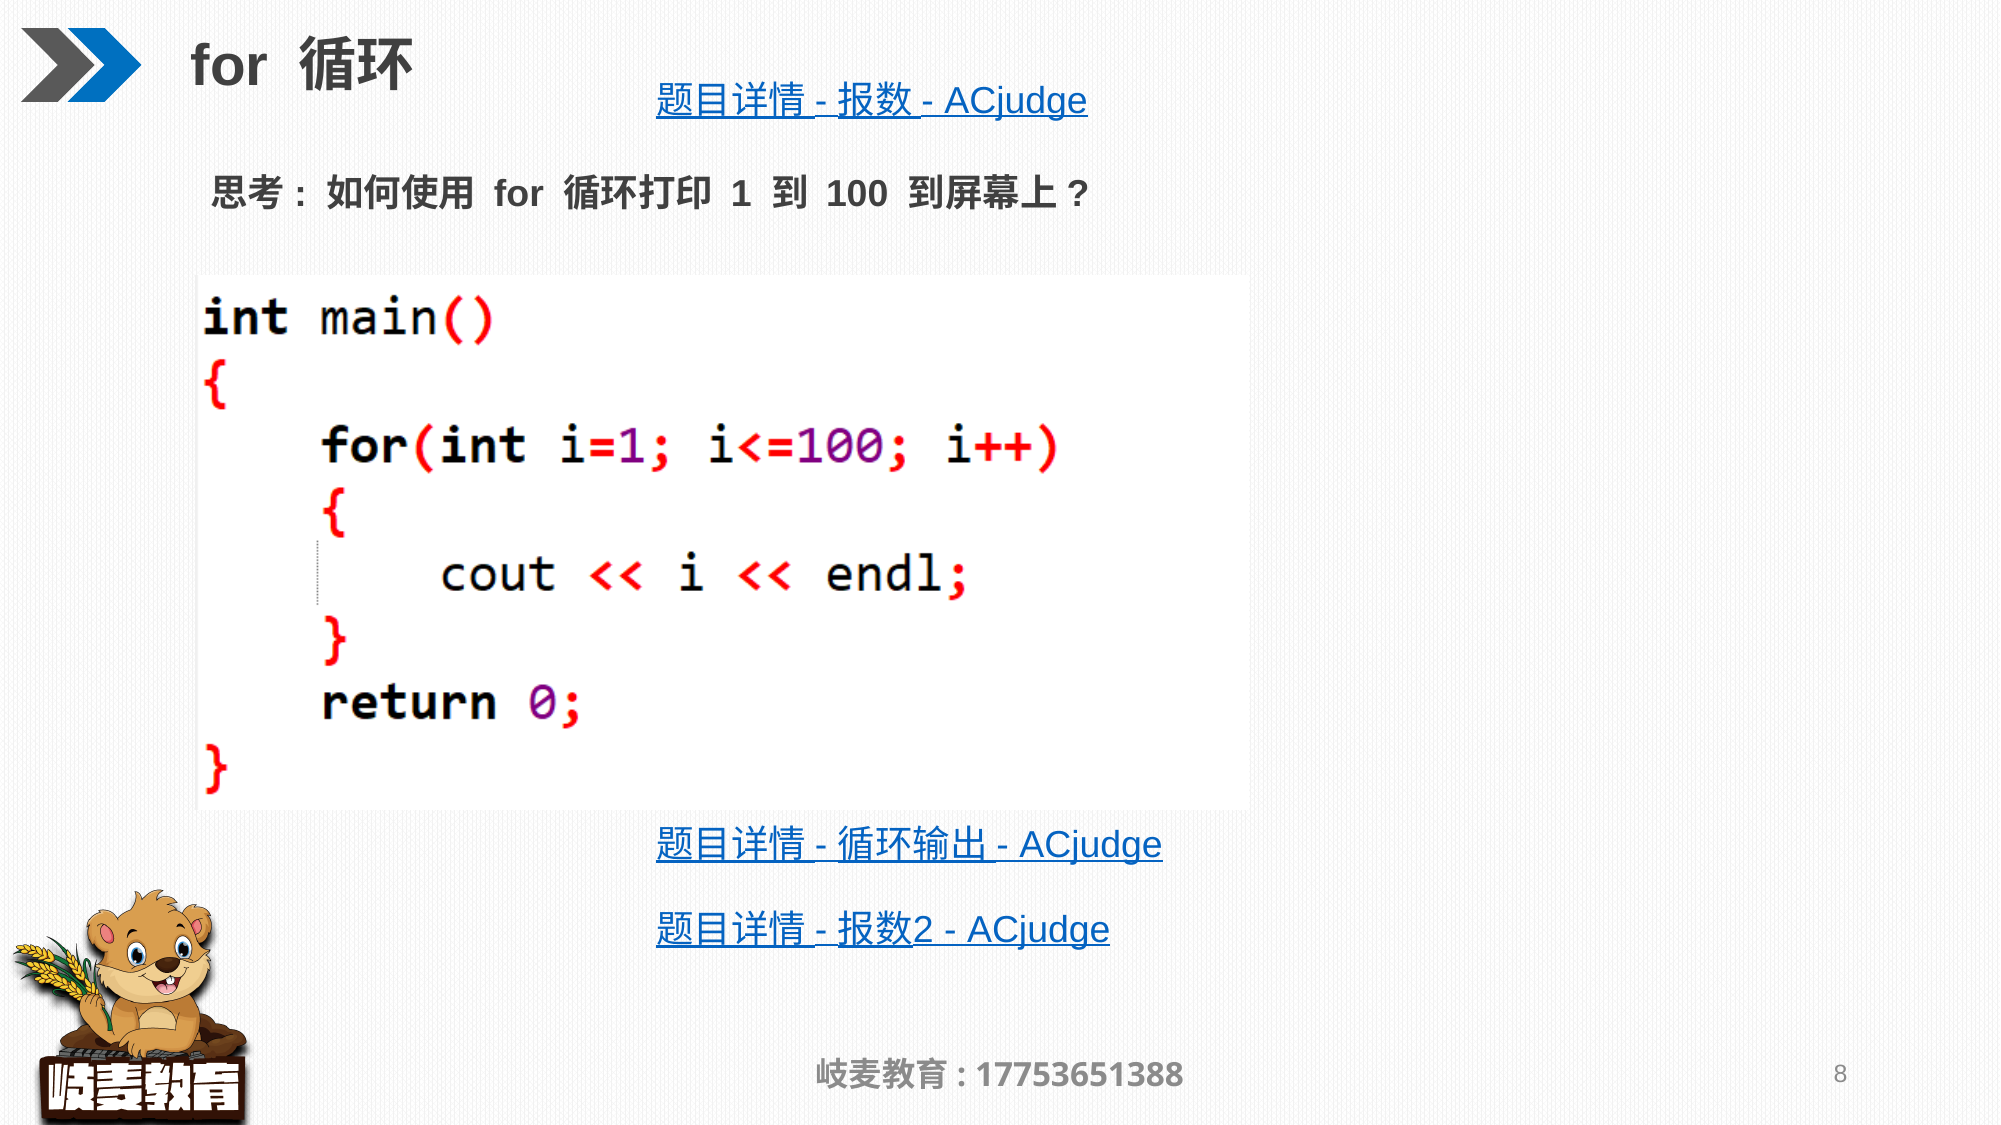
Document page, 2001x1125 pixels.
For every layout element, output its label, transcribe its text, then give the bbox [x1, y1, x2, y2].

footer 岐麦教育: 17753651388 [662, 1042, 1338, 1103]
text_box 题目详情 - 报数 - ACjudge [641, 68, 1682, 138]
picture [0, 849, 358, 1125]
list for 循环 [175, 28, 596, 141]
picture [195, 275, 1249, 811]
slide_number 8 [1412, 1042, 1863, 1103]
list 思考: 如何使用 for 循环打印 1 到 100 到屏幕上? [195, 167, 1088, 249]
text_box 题目详情 - 循环输出 - ACjudge [641, 812, 1682, 882]
text_box 题目详情 - 报数2 - ACjudge [641, 897, 1682, 967]
